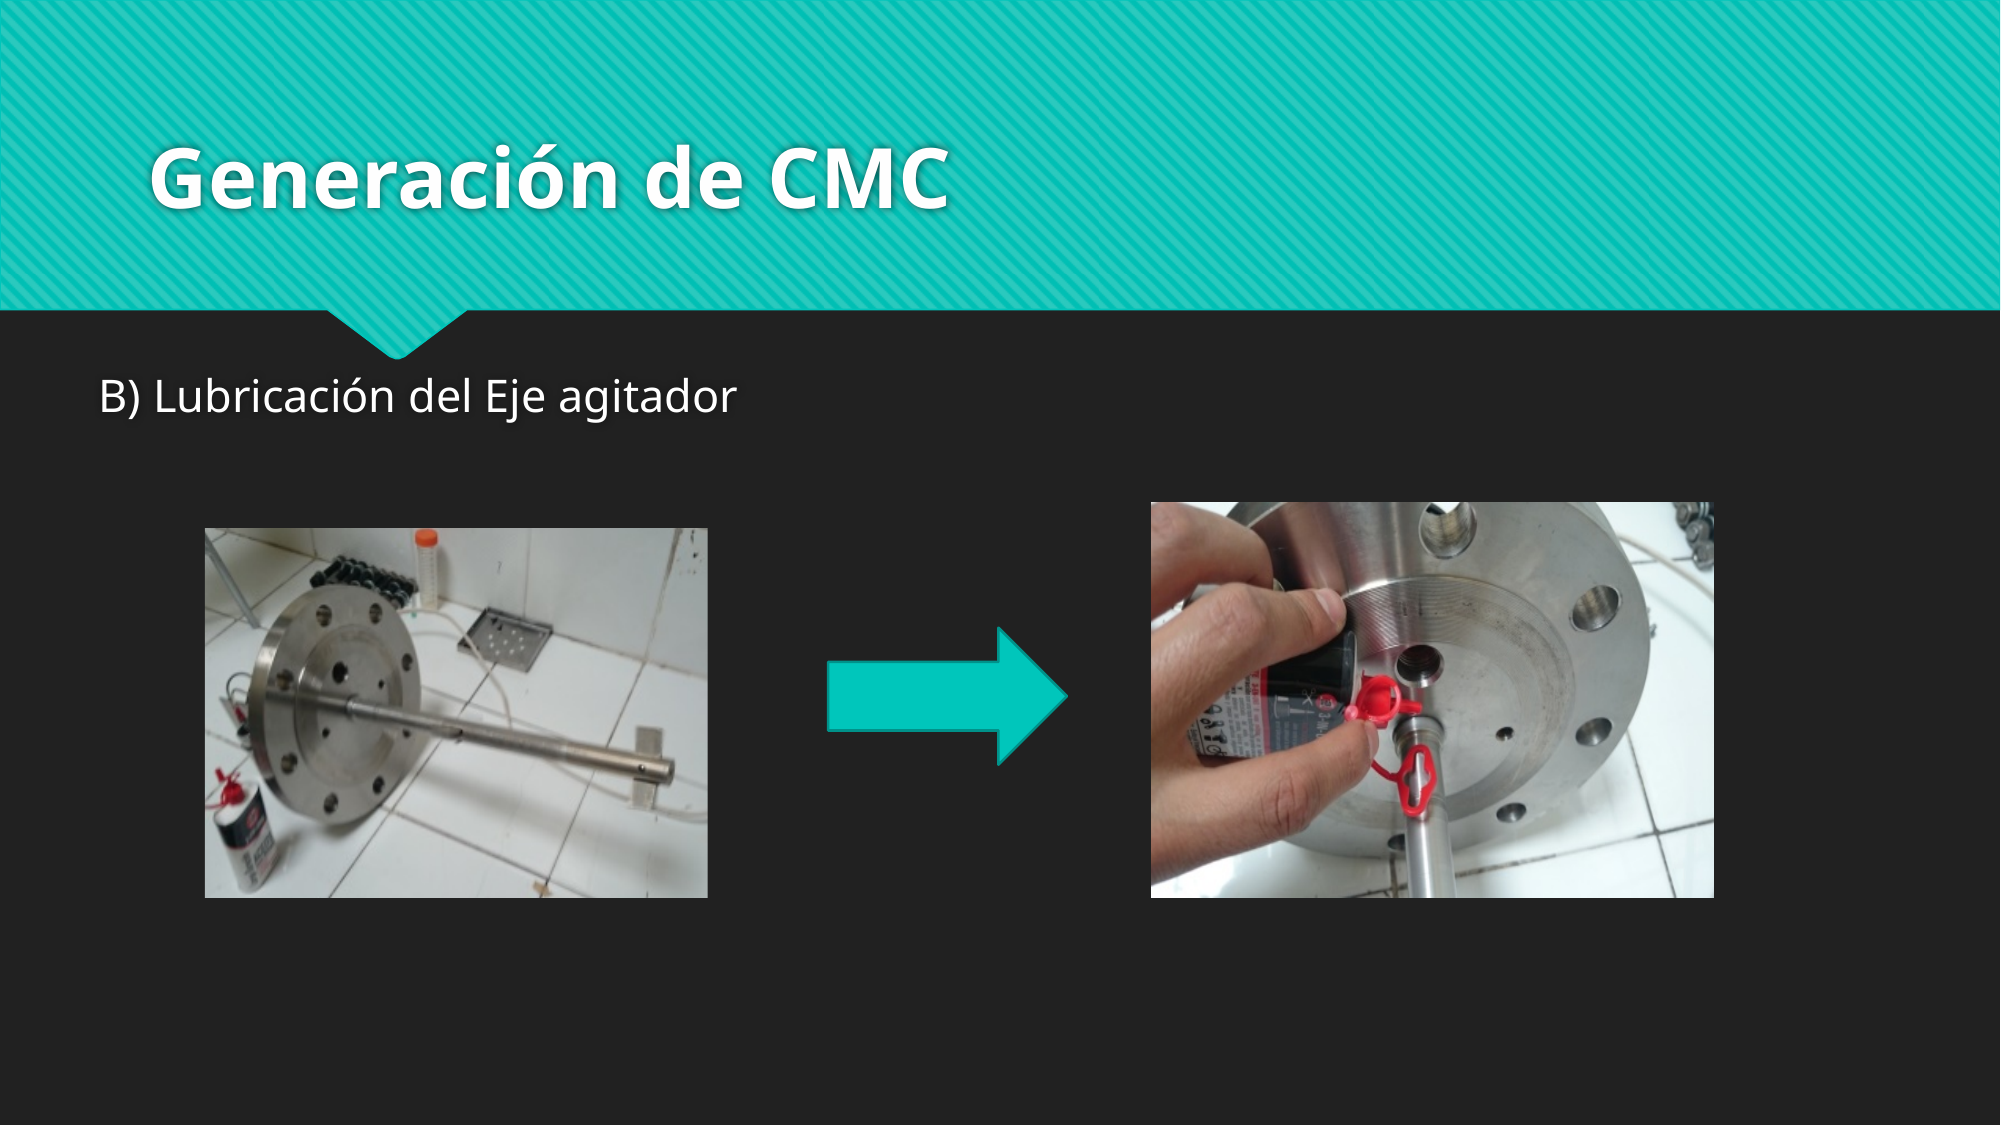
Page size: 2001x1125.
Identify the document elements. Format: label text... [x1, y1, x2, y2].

list B) Lubricación del Eje agitador [83, 359, 1938, 429]
picture [1151, 502, 1714, 899]
title Generación de CMC [132, 73, 1868, 233]
text_box [826, 626, 1068, 766]
picture [204, 527, 708, 899]
